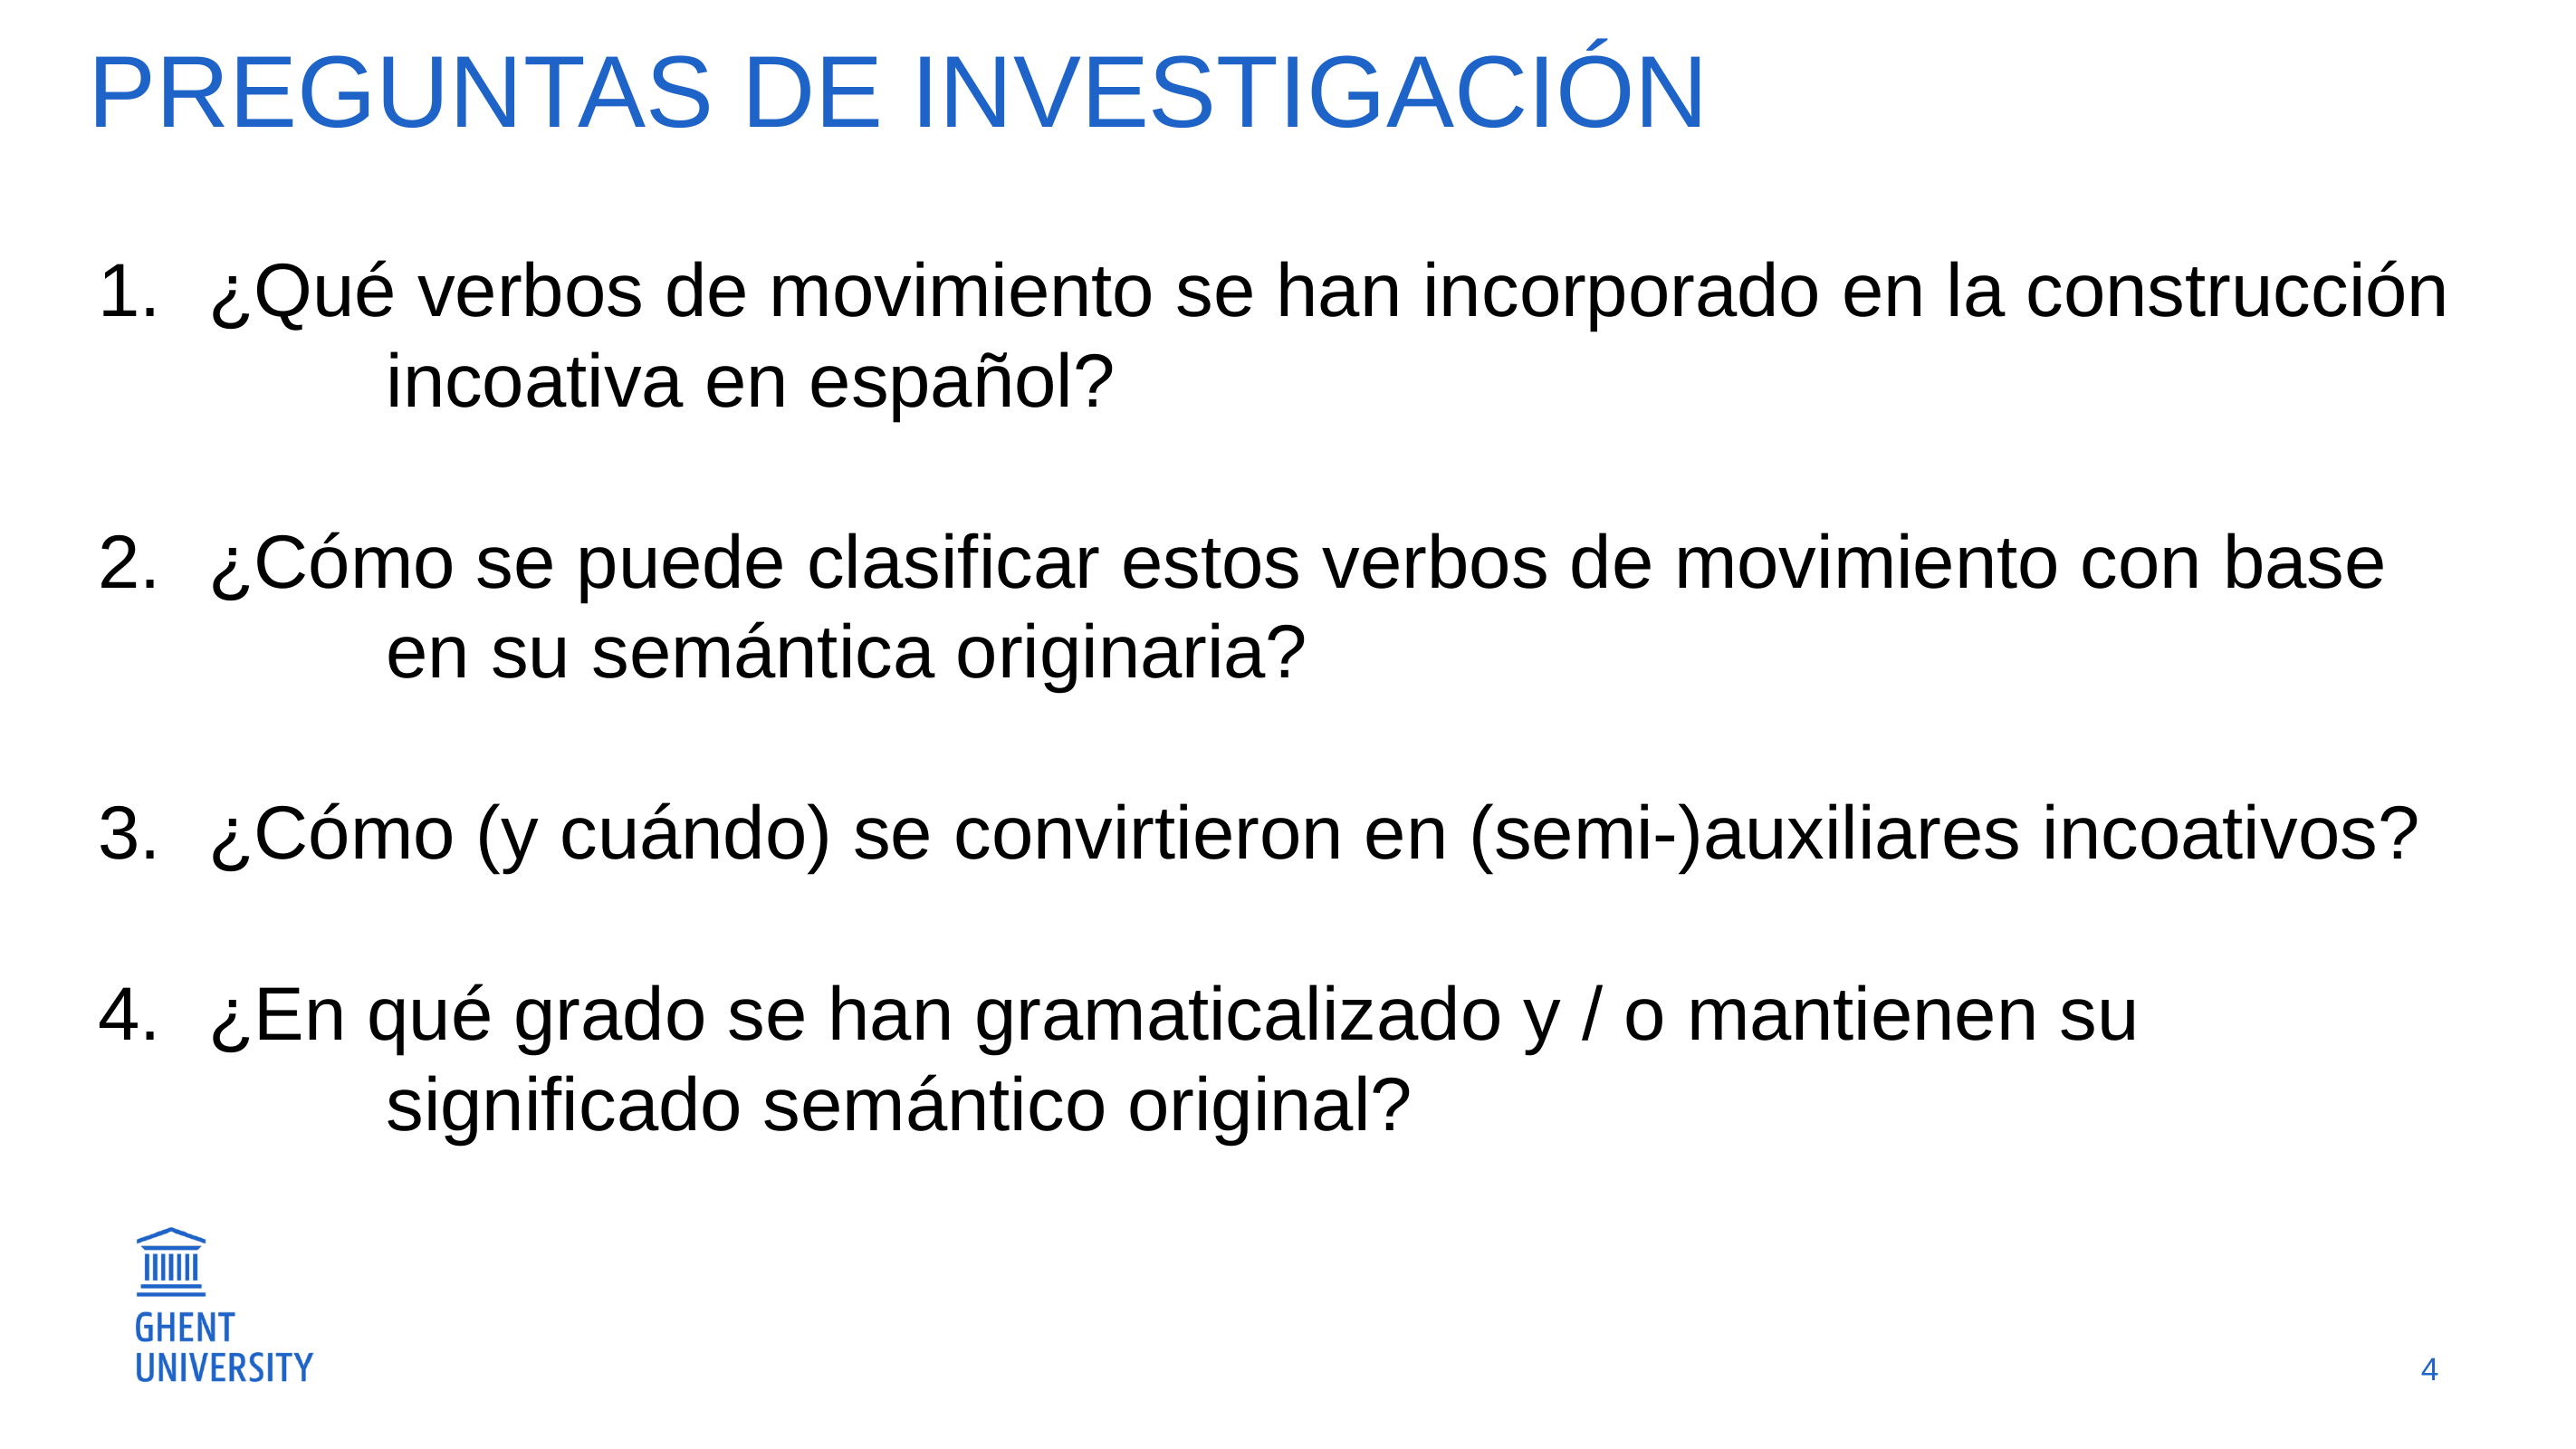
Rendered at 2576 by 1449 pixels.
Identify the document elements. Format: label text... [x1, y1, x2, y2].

list ¿Qué verbos de movimiento se han incorporado en la construcción incoativa en español? ¿Cómo se puede clasificar estos verbos de movimiento con base en su semántica originaria? ¿Cómo (y cuándo) se convirtieron en (semi-)auxiliares incoativos? ¿En qué grado se han gramaticalizado y / o mantienen su significado semántico original? [72, 234, 2504, 1271]
title Preguntas de Investigación [74, 33, 2408, 161]
picture [68, 1175, 411, 1449]
slide_number 4 [2315, 1329, 2453, 1407]
